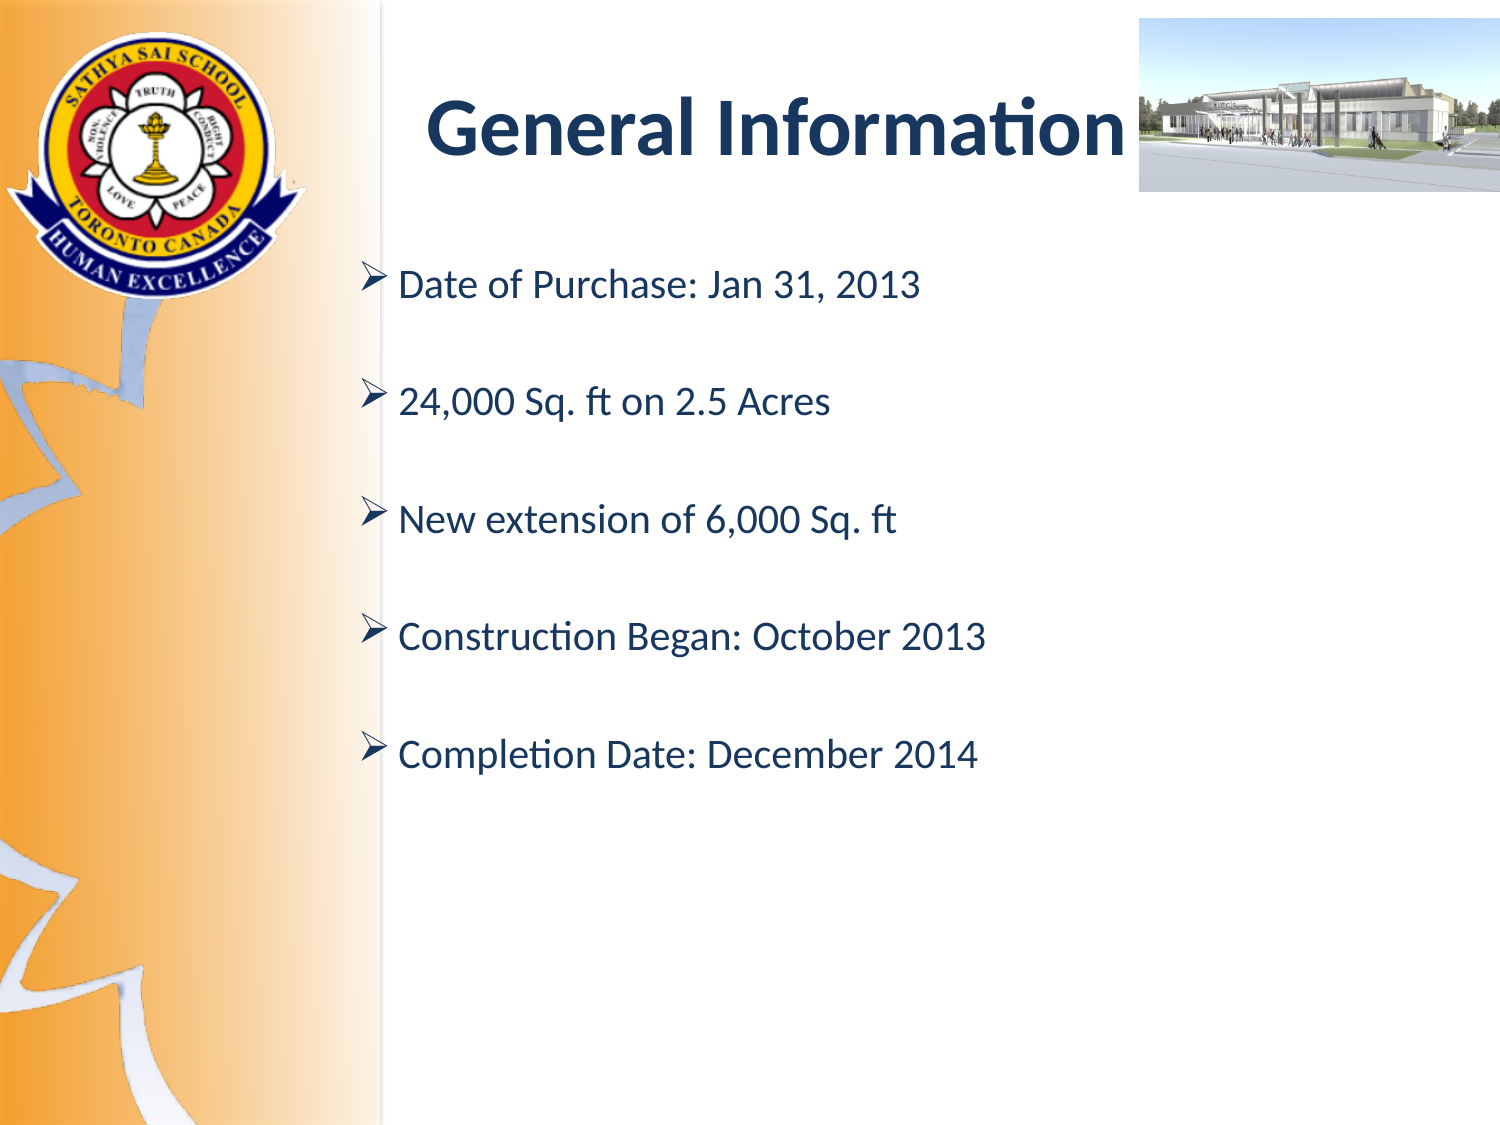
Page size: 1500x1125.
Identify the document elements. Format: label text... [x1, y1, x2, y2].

list Date of Purchase: Jan 31, 2013 24,000 Sq. ft on 2.5 Acres New extension of 6,000 Sq. ft Construction Began: October 2013 Completion Date: December 2014 [342, 248, 1500, 1035]
picture [1139, 17, 1500, 192]
text_box [0, 0, 380, 1125]
text_box General Information [342, 65, 1134, 180]
picture [0, 26, 325, 1125]
